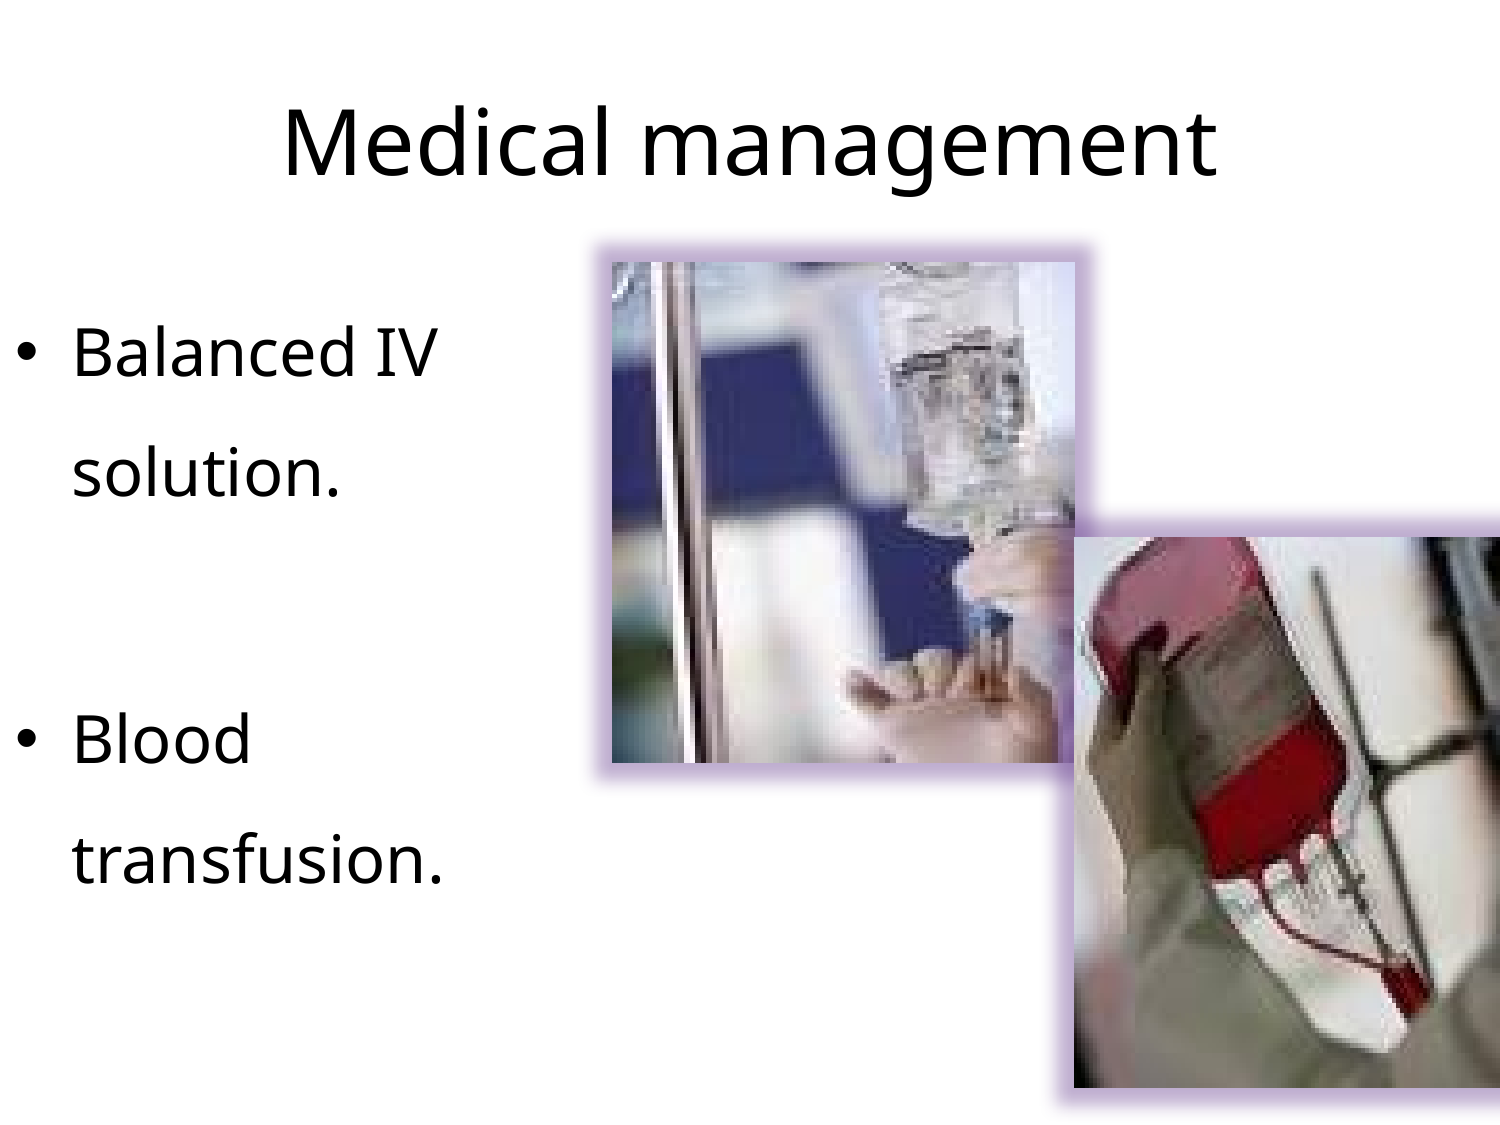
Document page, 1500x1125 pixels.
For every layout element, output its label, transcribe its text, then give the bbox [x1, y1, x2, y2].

picture [1074, 537, 1500, 1088]
list Balanced IV solution. Blood transfusion. [0, 262, 625, 1005]
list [612, 262, 1076, 763]
title Medical management [75, 45, 1425, 233]
